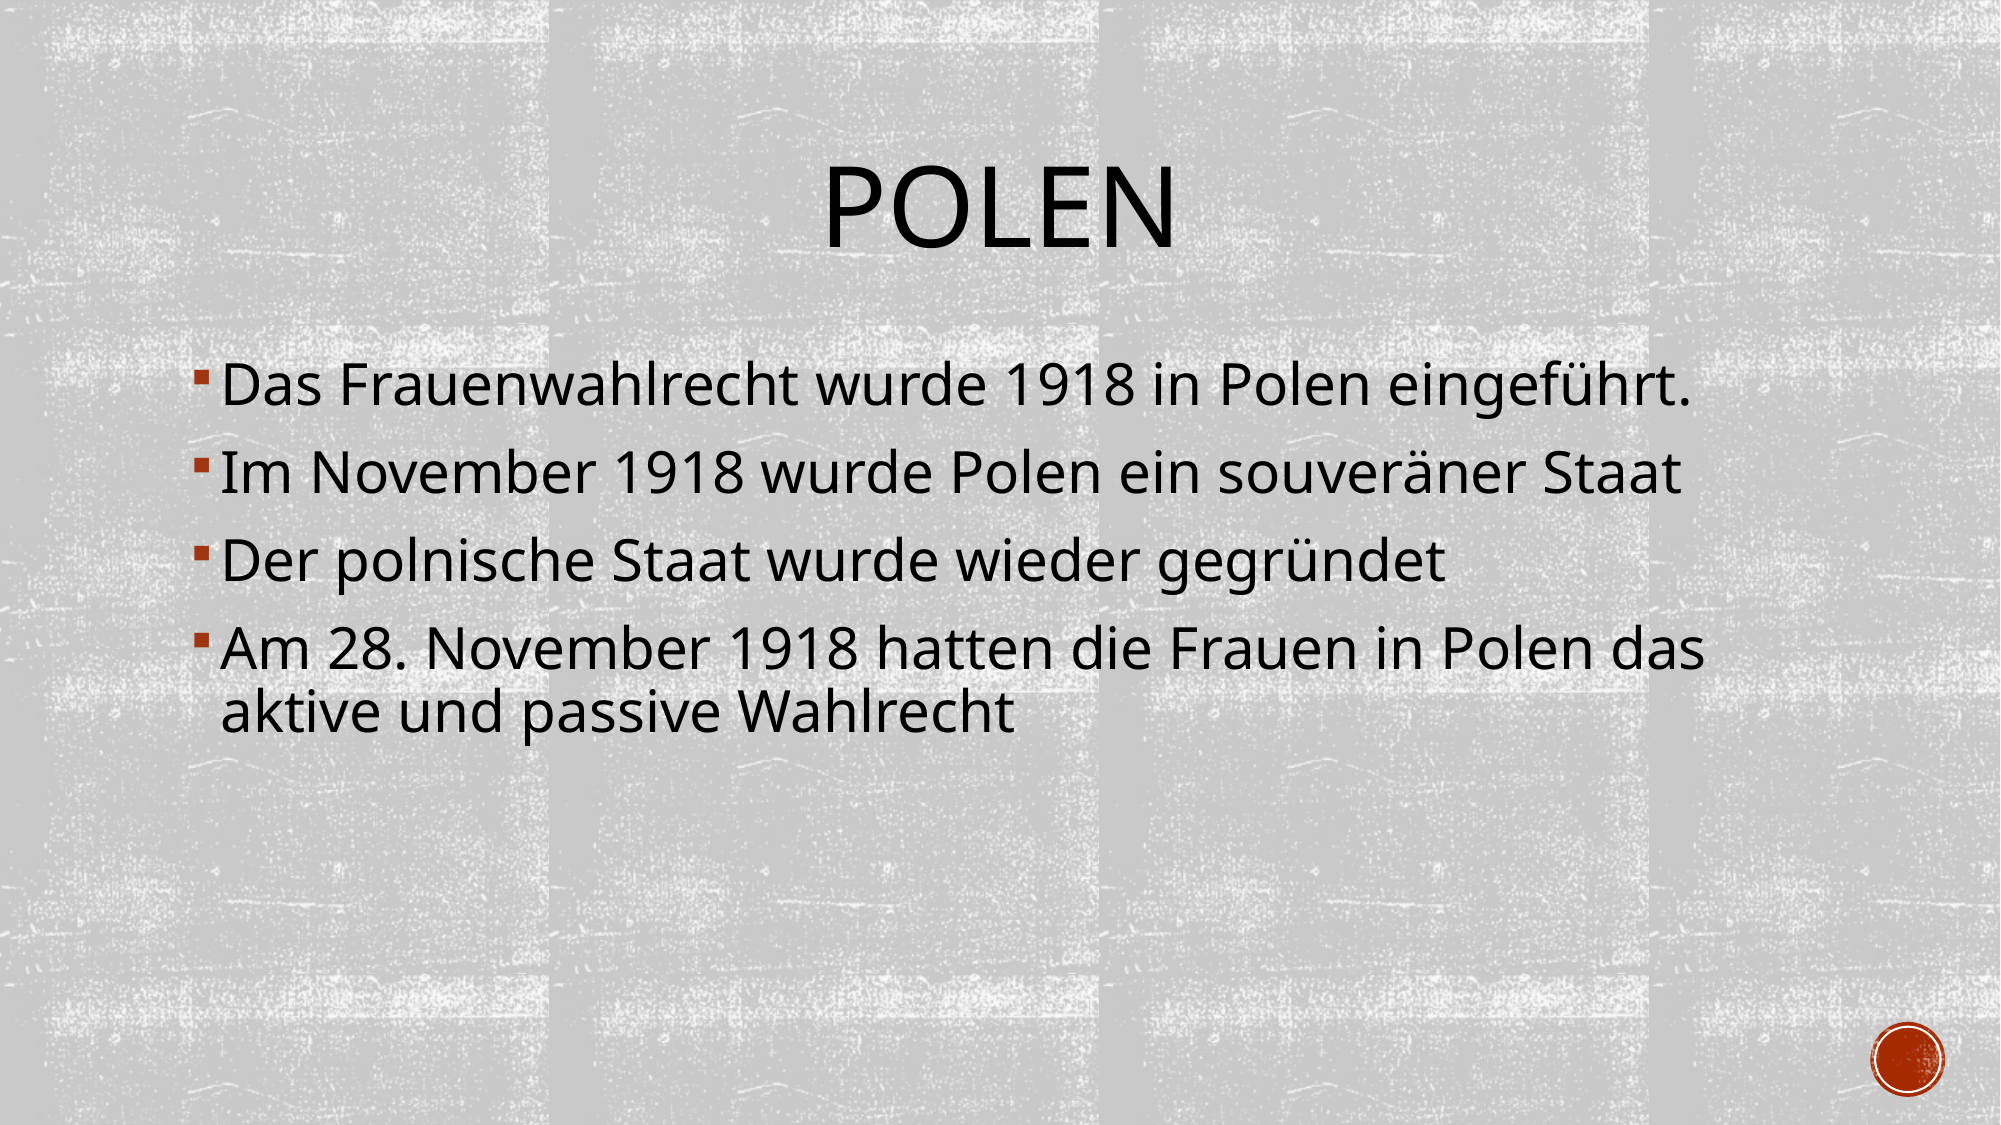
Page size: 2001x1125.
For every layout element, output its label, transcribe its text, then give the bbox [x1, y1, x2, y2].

list Das Frauenwahlrecht wurde 1918 in Polen eingeführt. Im November 1918 wurde Polen ein souveräner Staat Der polnische Staat wurde wieder gegründet Am 28. November 1918 hatten die Frauen in Polen das aktive und passive Wahlrecht [175, 348, 1826, 1013]
title POlen [175, 79, 1826, 344]
